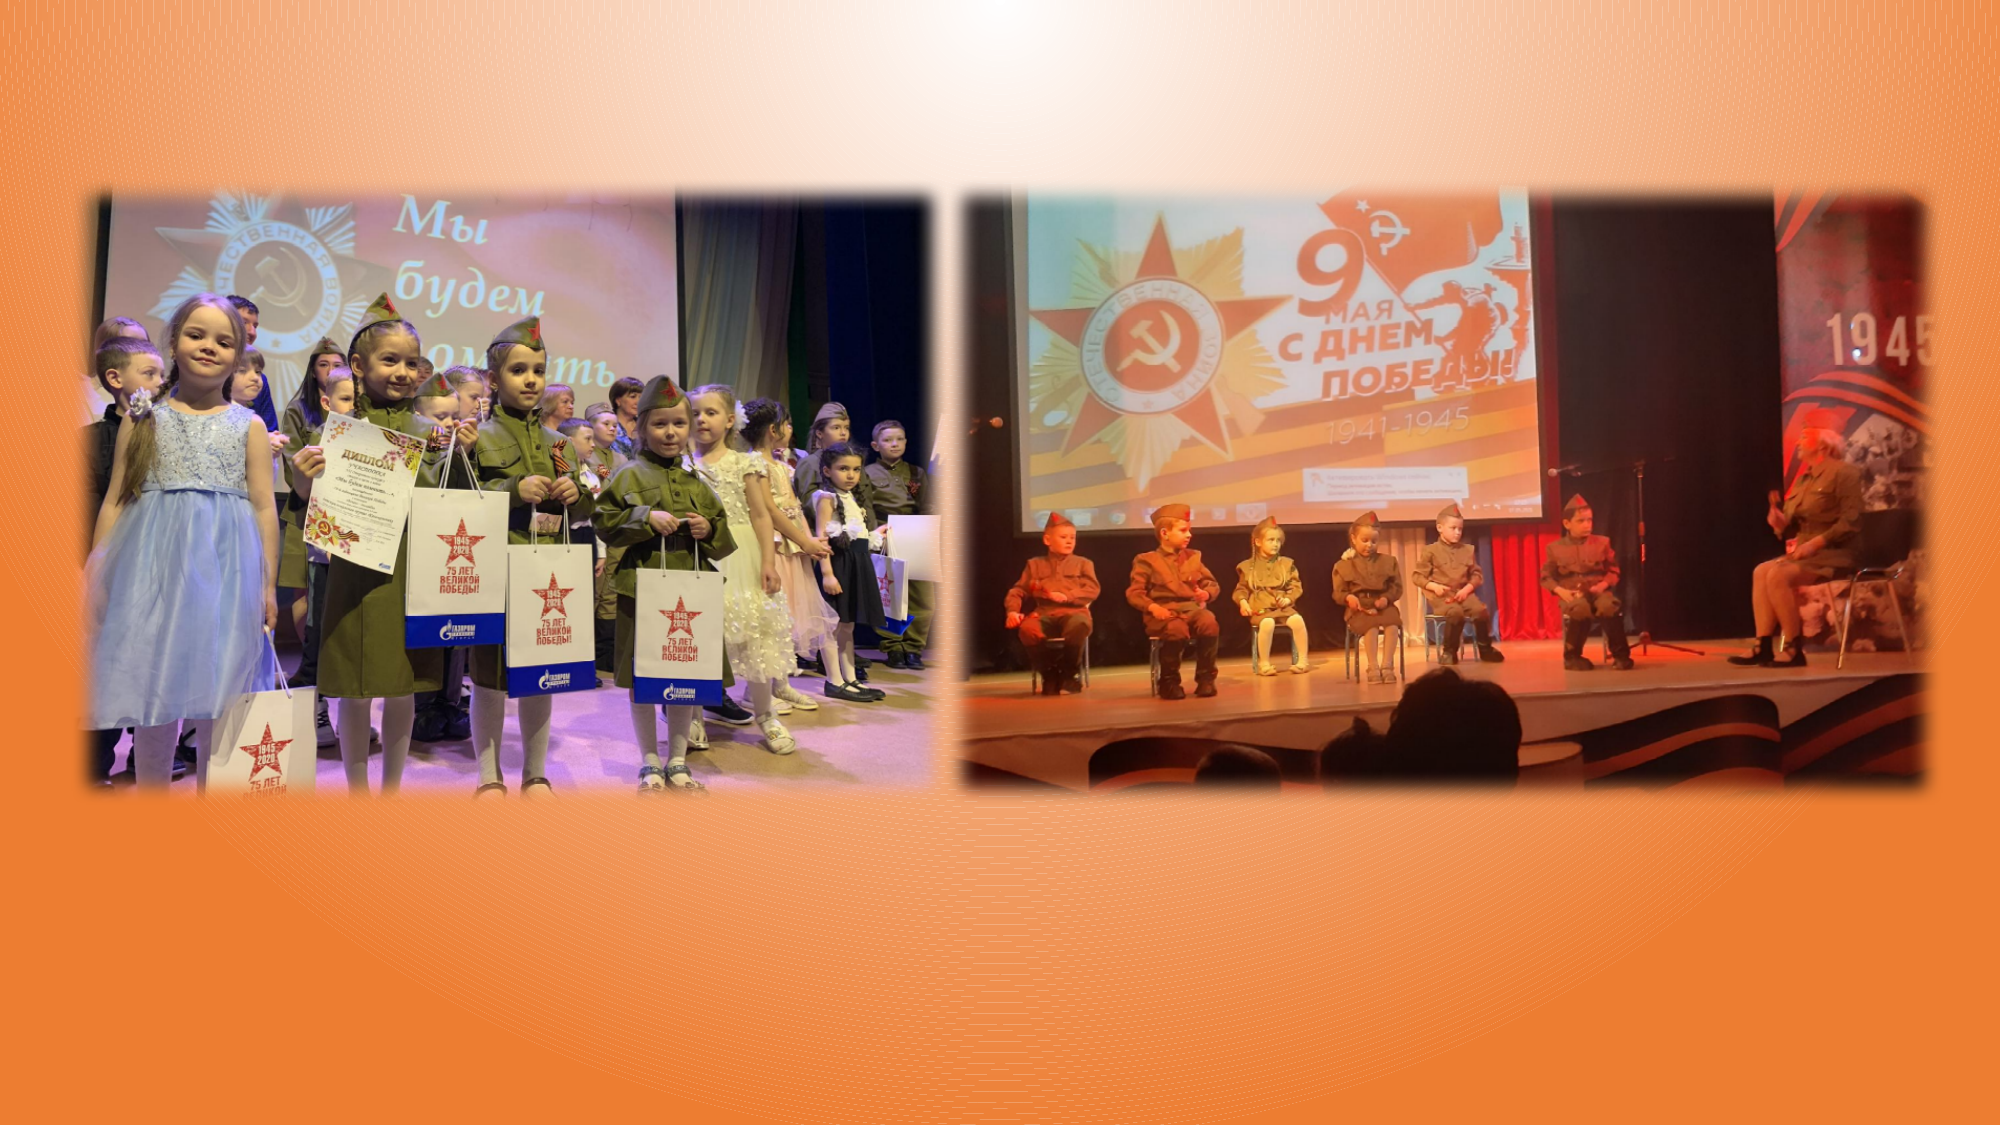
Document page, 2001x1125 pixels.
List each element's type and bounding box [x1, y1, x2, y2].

picture [71, 178, 1943, 805]
